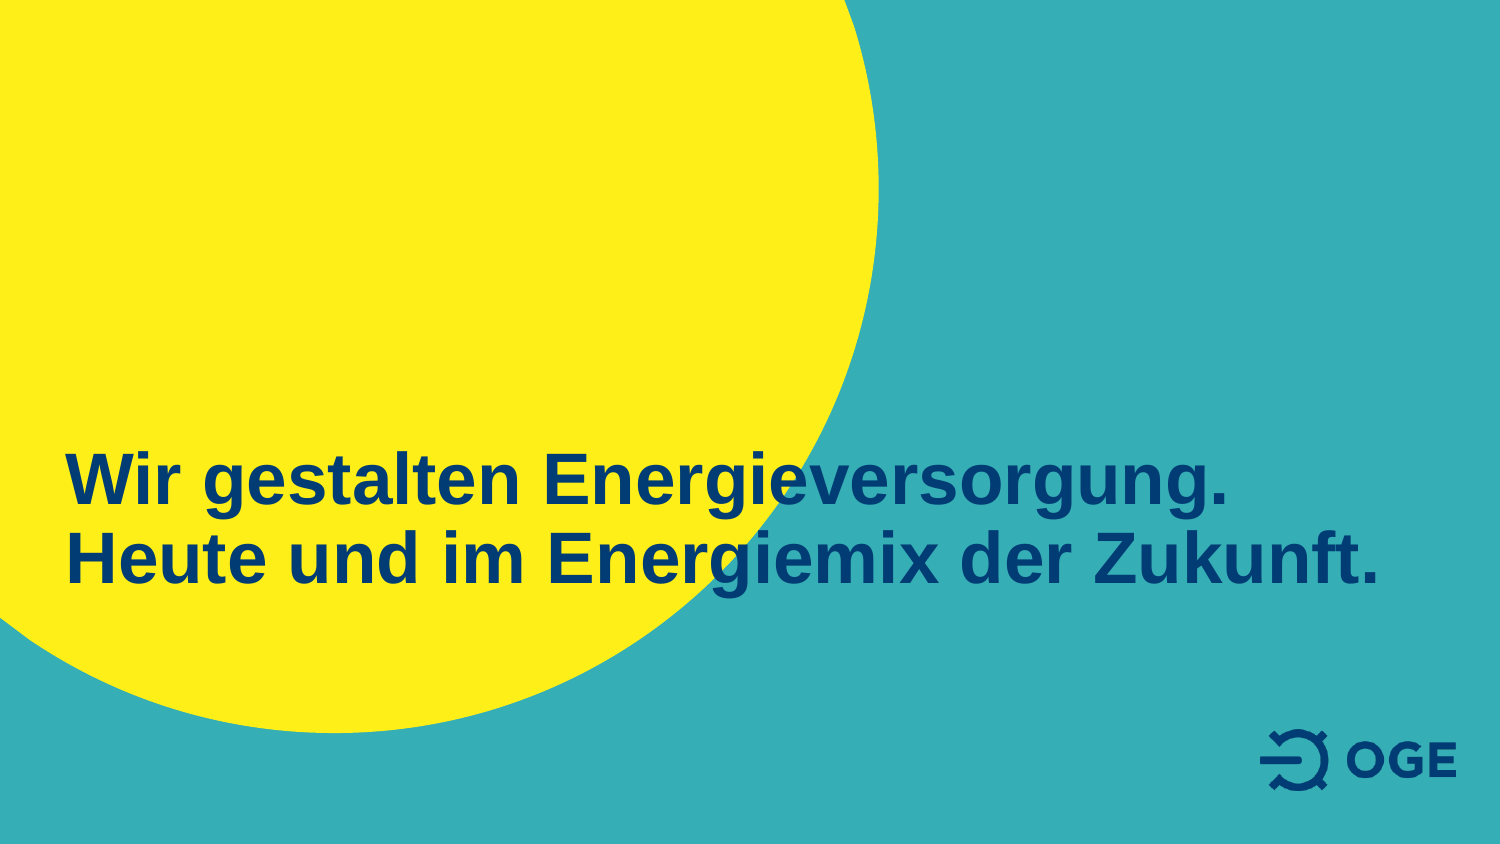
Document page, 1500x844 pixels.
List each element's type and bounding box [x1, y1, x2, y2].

picture [1260, 729, 1456, 791]
